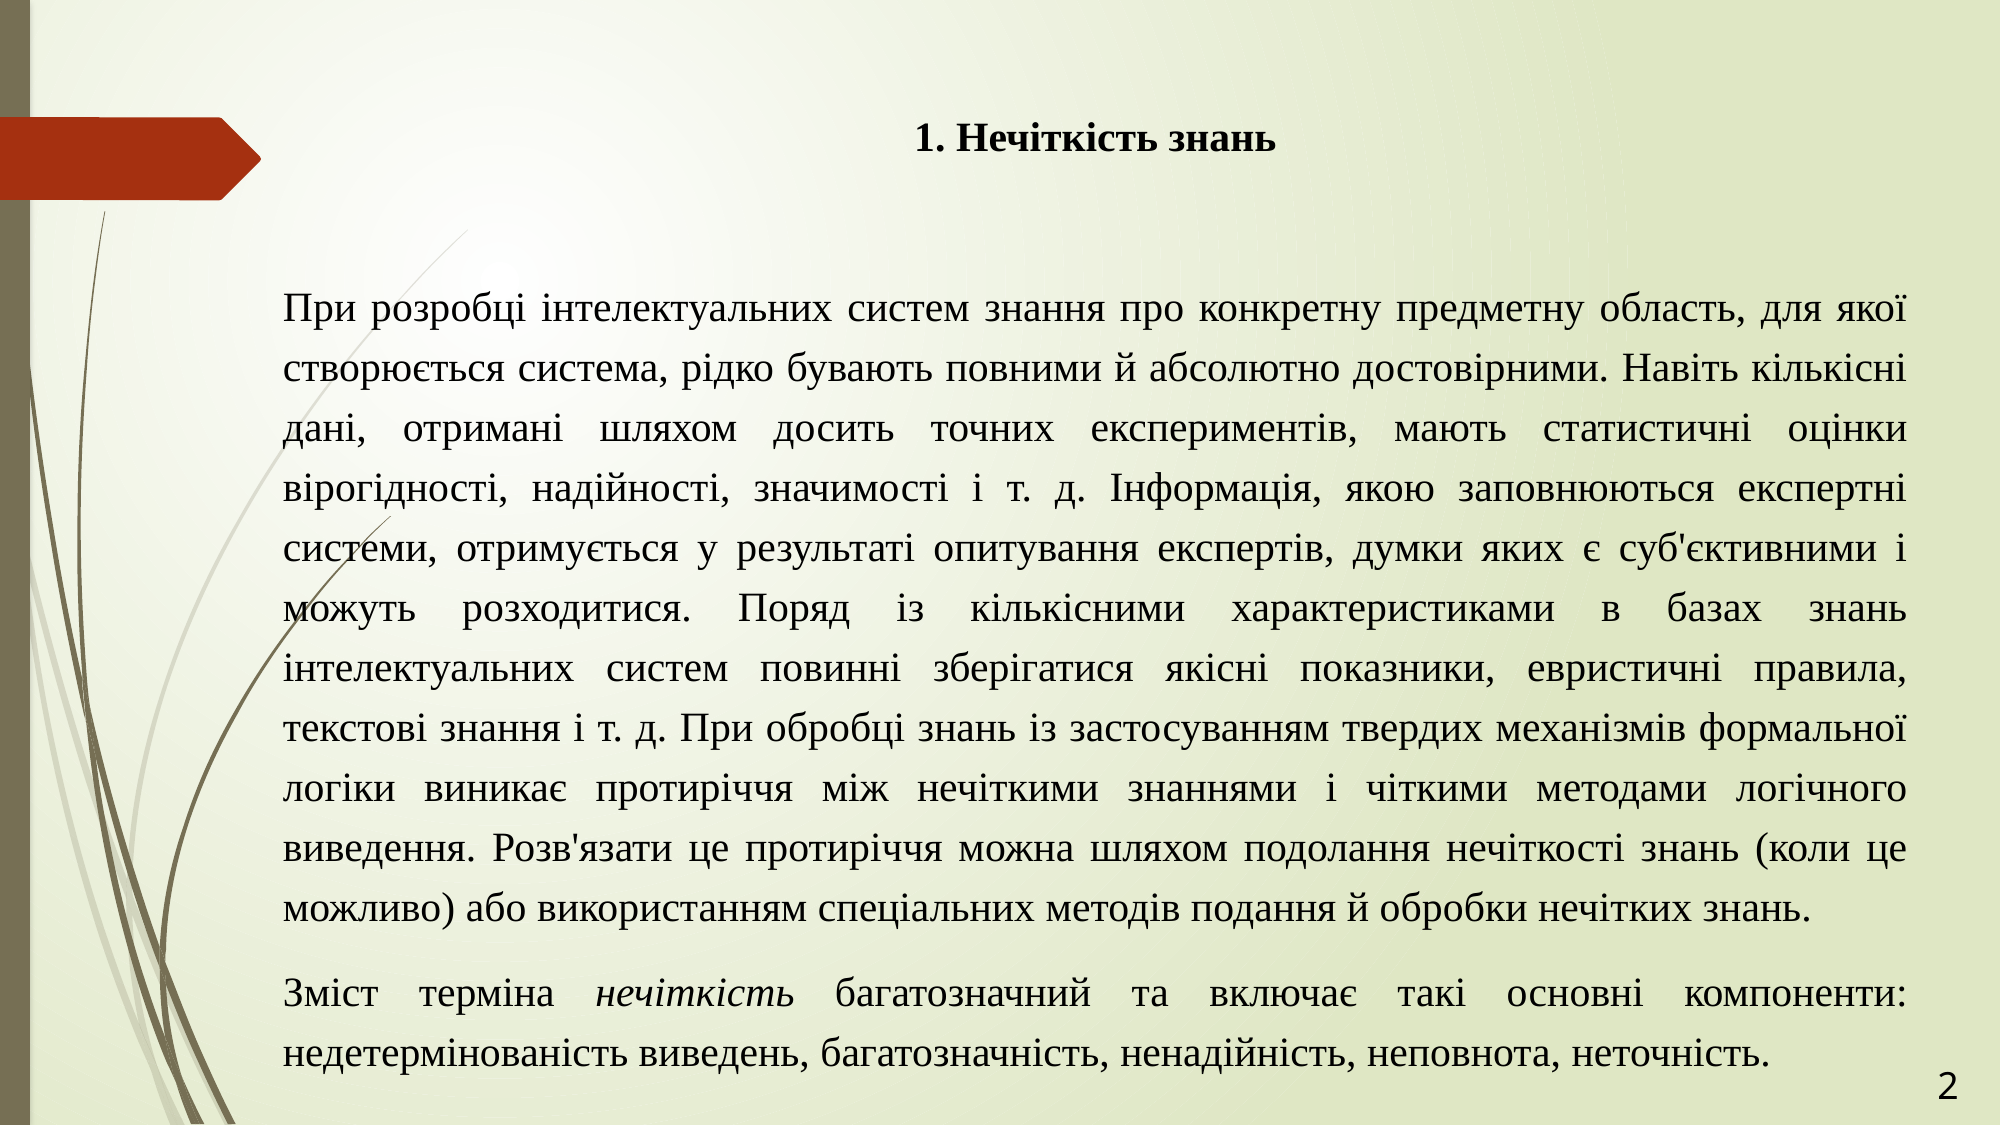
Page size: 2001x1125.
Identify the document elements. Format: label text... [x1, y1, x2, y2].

text_box 1. Нечіткість знань При розробці інтелектуальних систем знання про конкретну предметну область, для якої створюється система, рідко бувають повними й абсолютно достовірними. Навіть кількісні дані, отримані шляхом досить точних експериментів, мають статистичні оцінки вірогідності, надійності, значимості і т. д. Інформація, якою заповнюються експертні системи, отримується у результаті опитування експертів, думки яких є суб'єктивними і можуть розходитися. Поряд із кількісними характеристиками в базах знань інтелектуальних систем повинні зберігатися якісні показники, евристичні правила, текстові знання і т. д. При обробці знань із застосуванням твердих механізмів формальної логіки виникає протиріччя між нечіткими знаннями і чіткими методами логічного виведення. Розв'язати це протиріччя можна шляхом подолання нечіткості знань (коли це можливо) або використанням спеціальних методів подання й обробки нечітких знань. Зміст терміна нечіткість багатозначний та включає такі основні компоненти: недетермінованість виведень, багатозначність, ненадійність, неповнота, неточність. [268, 92, 1923, 1083]
text_box 2 [1922, 1054, 1974, 1114]
